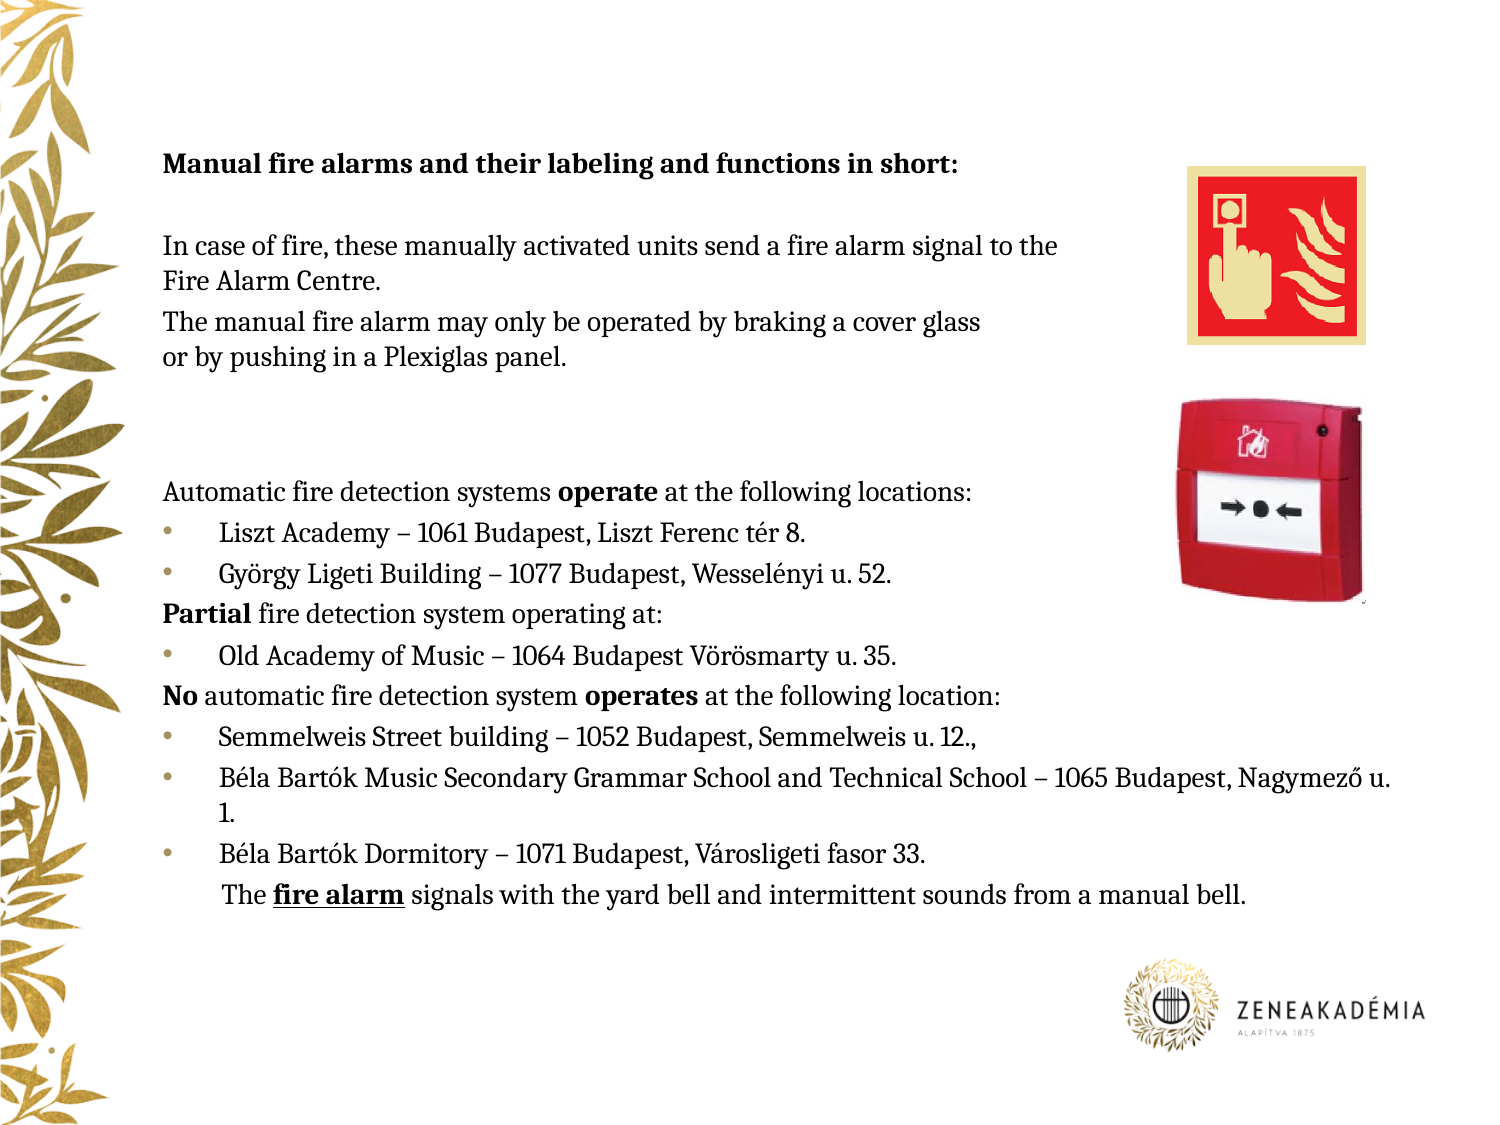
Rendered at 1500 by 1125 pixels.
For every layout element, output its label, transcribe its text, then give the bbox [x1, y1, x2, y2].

list Manual fire alarms and their labeling and functions in short: In case of fire, these manually activated units send a fire alarm signal to the Fire Alarm Centre. The manual fire alarm may only be operated by braking a cover glass or by pushing in a Plexiglas panel. Automatic fire detection systems operate at the following locations: Liszt Academy – 1061 Budapest, Liszt Ferenc tér 8. György Ligeti Building – 1077 Budapest, Wesselényi u. 52. Partial fire detection system operating at: Old Academy of Music – 1064 Budapest Vörösmarty u. 35. No automatic fire detection system operates at the following location: Semmelweis Street building – 1052 Budapest, Semmelweis u. 12., Béla Bartók Music Secondary Grammar School and Technical School – 1065 Budapest, Nagymező u. 1. Béla Bartók Dormitory – 1071 Budapest, Városligeti fasor 33. The fire alarm signals with the yard bell and intermittent sounds from a manual bell. [147, 137, 1424, 941]
picture [0, 0, 1500, 1125]
